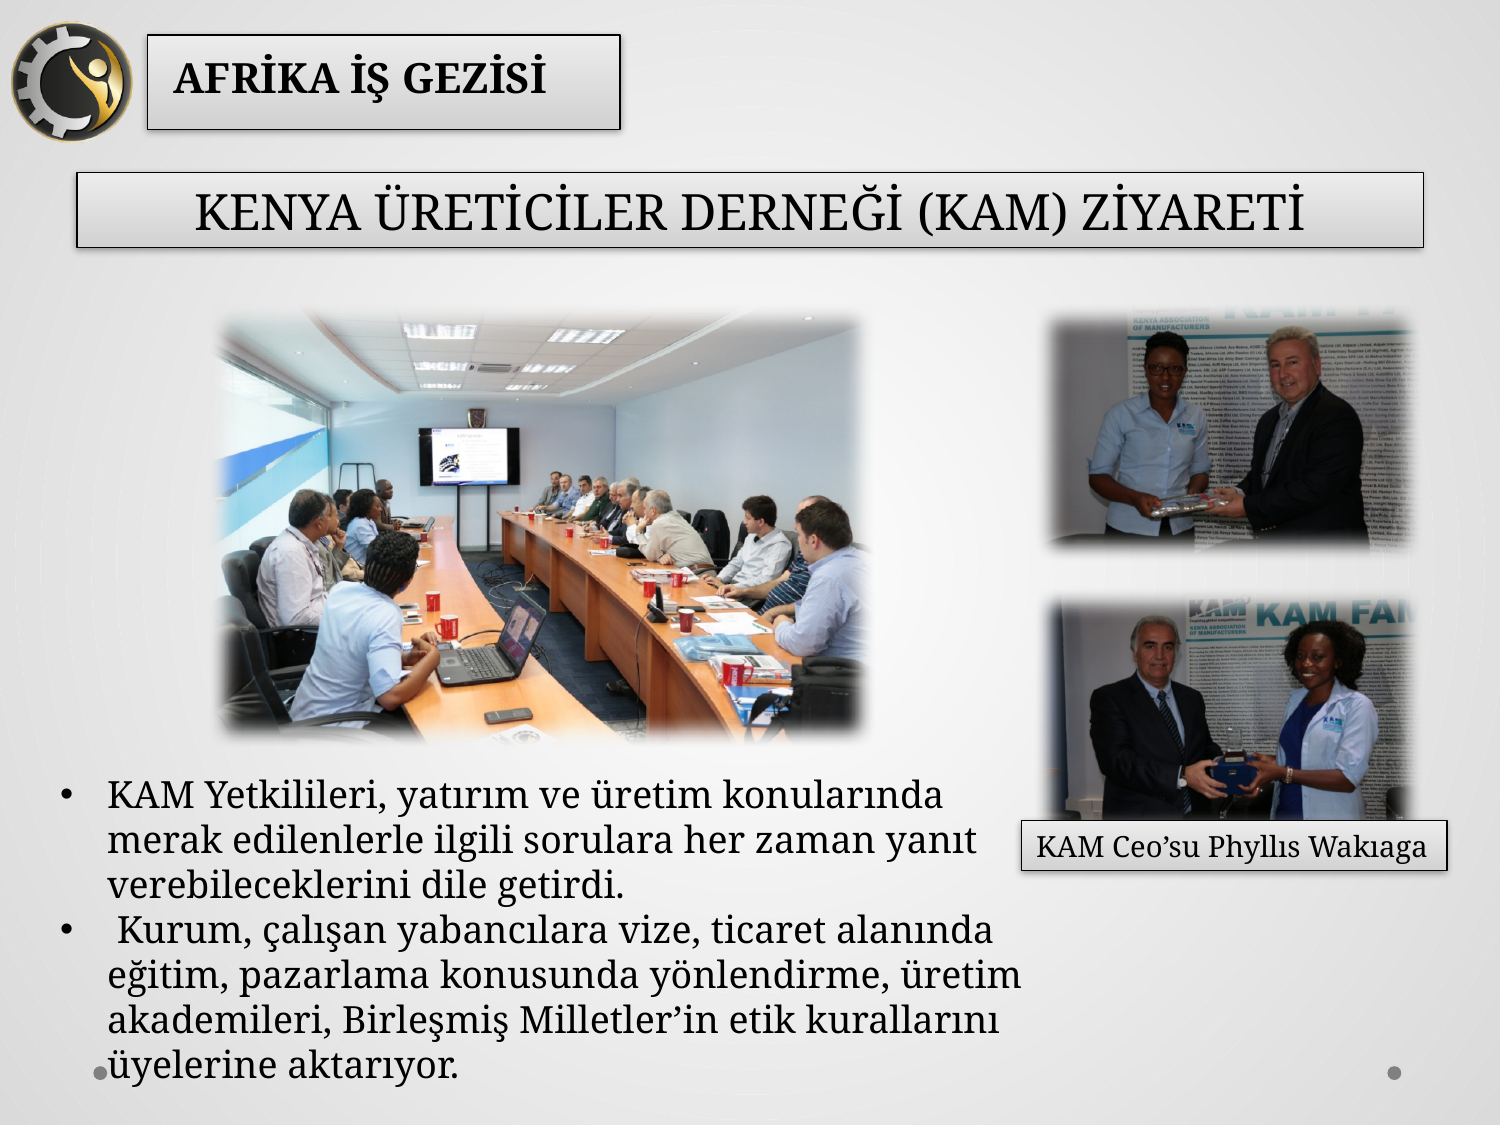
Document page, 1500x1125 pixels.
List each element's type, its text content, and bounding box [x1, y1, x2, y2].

text_box [182, 34, 621, 130]
picture [207, 302, 876, 748]
picture [0, 14, 179, 150]
picture [1033, 302, 1424, 563]
text_box AFRİKA İŞ GEZİSİ [182, 44, 601, 110]
text_box KENYA ÜRETİCİLER DERNEĞİ (KAM) ZİYARETİ [76, 172, 1424, 248]
text_box KAM Yetkilileri, yatırım ve üretim konularında merak edilenlerle ilgili sorulara her zaman yanıt verebileceklerini dile getirdi. Kurum, çalışan yabancılara vize, ticaret alanında eğitim, pazarlama konusunda yönlendirme, üretim akademileri, Birleşmiş Milletler’in etik kurallarını üyelerine aktarıyor. [45, 763, 1038, 1093]
picture [1033, 585, 1424, 847]
text_box KAM Ceo’su Phyllıs Wakıaga [1021, 820, 1448, 871]
